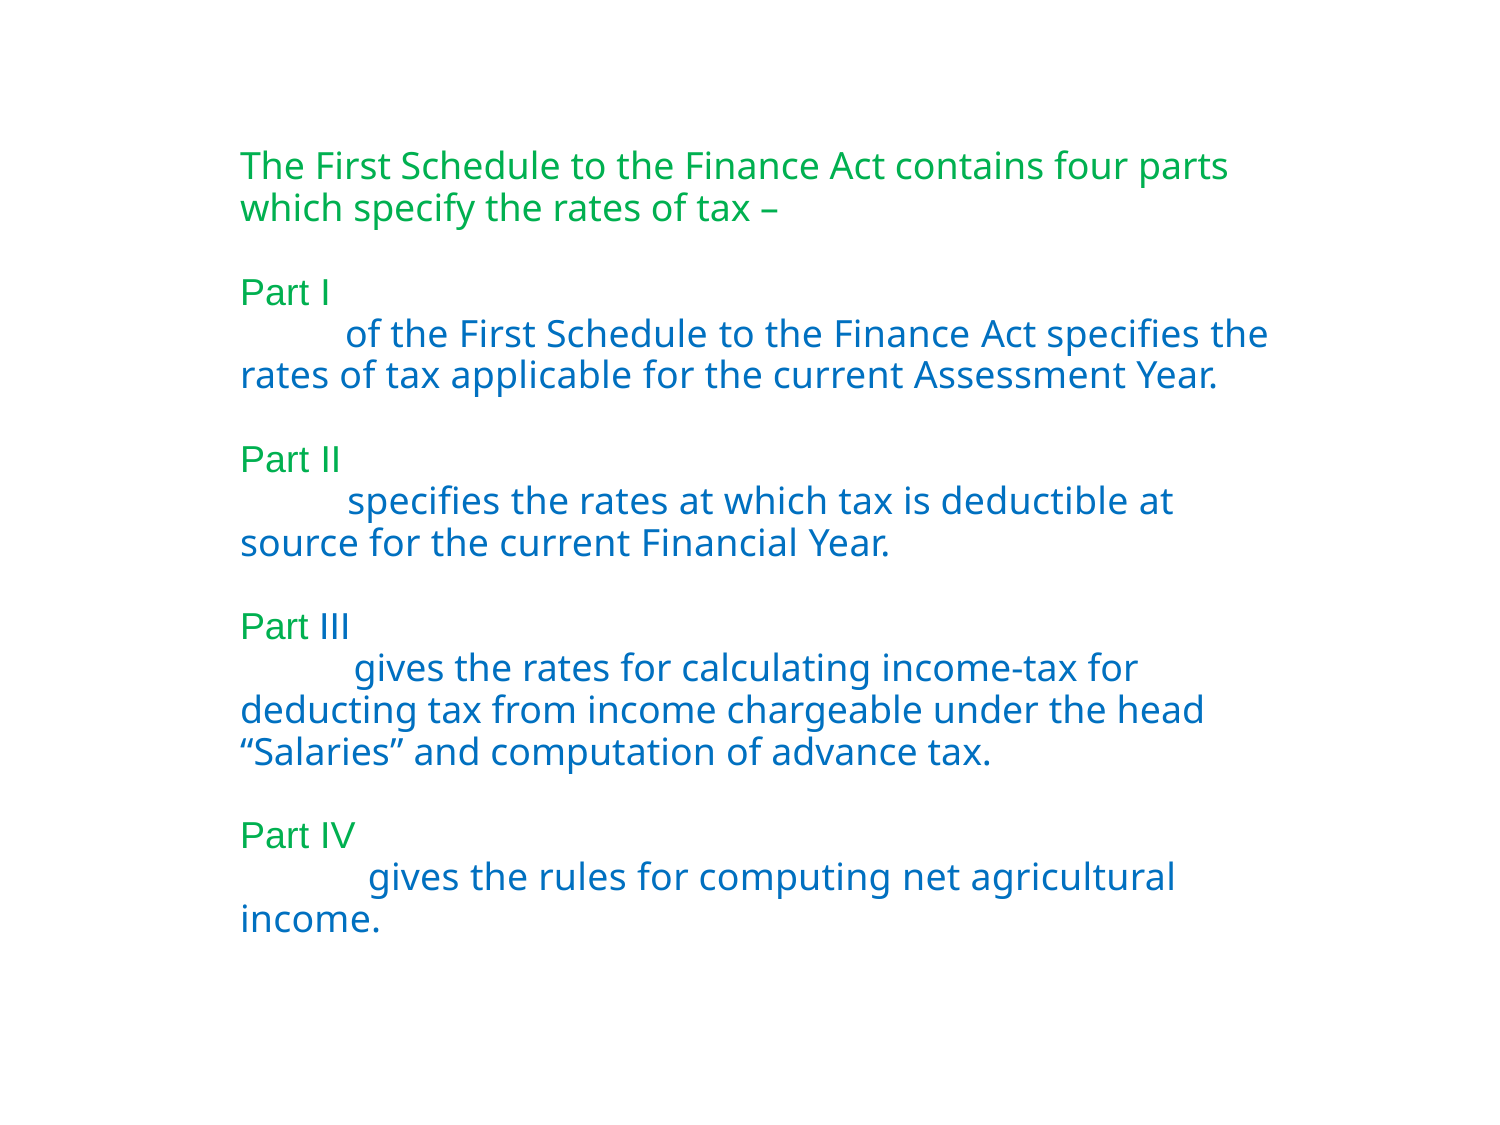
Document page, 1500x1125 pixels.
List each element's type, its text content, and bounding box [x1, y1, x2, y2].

title The First Schedule to the Finance Act contains four parts which specify the rates of tax – Part I of the First Schedule to the Finance Act specifies the rates of tax applicable for the current Assessment Year. Part II specifies the rates at which tax is deductible at source for the current Financial Year. Part III gives the rates for calculating income-tax for deducting tax from income chargeable under the head “Salaries” and computation of advance tax. Part IV gives the rules for computing net agricultural income. [75, 45, 1425, 1088]
